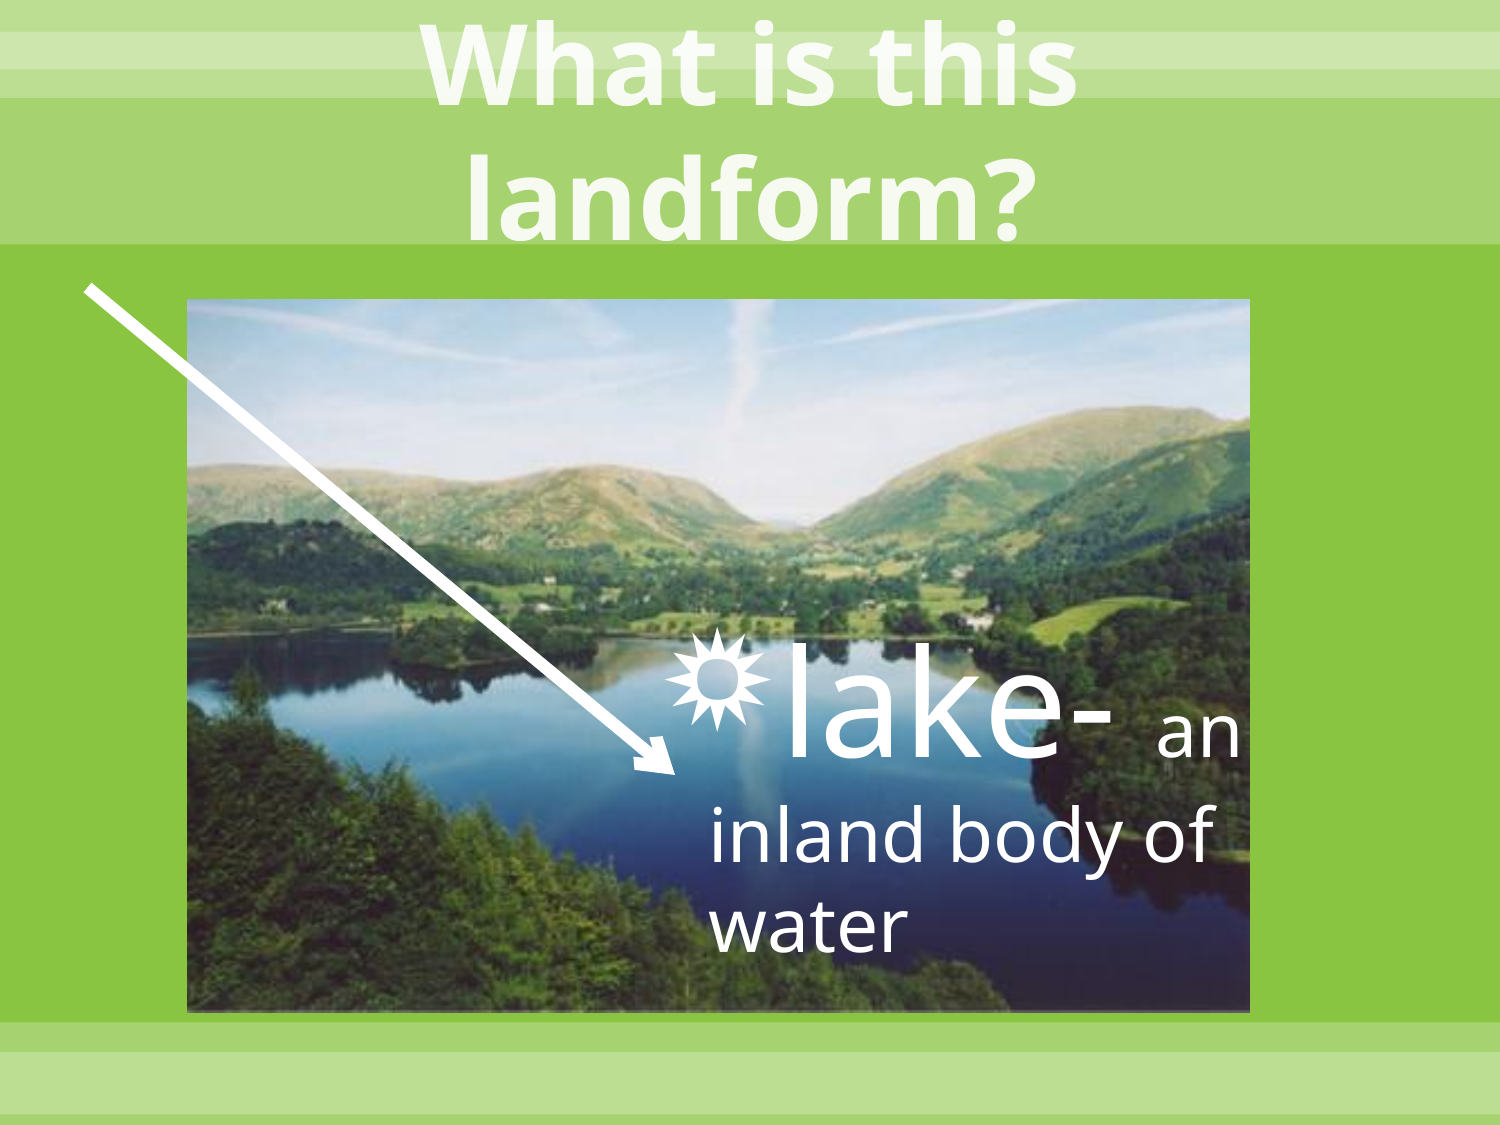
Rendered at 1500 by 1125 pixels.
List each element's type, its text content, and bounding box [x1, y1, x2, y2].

text_box lake- an inland body of water [637, 599, 1444, 1063]
picture [0, 0, 1500, 1125]
title What is this landform? [110, 30, 1390, 271]
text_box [85, 285, 677, 777]
